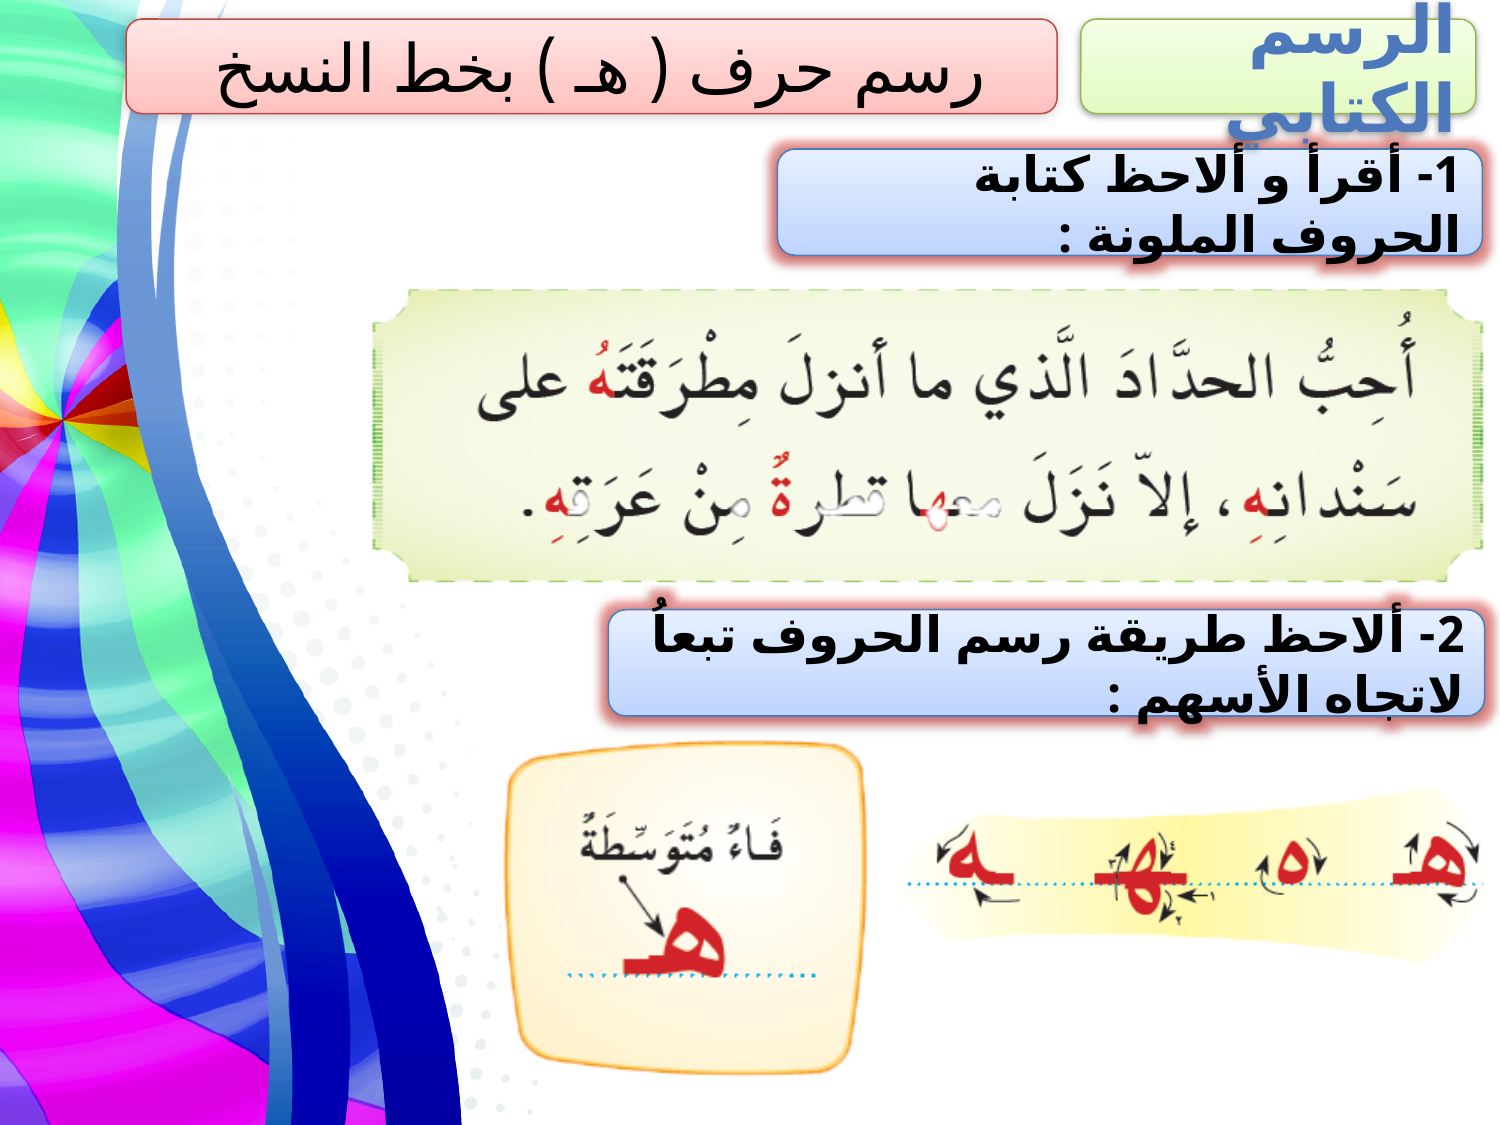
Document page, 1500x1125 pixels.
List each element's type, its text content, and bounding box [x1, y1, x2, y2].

text_box الرسم الكتابي [1079, 18, 1477, 115]
text_box رسم حرف ( هـ ) بخط النسخ [125, 18, 1058, 115]
picture [0, 0, 1500, 1125]
text_box 2- ألاحظ طريقة رسم الحروف تبعاُ لاتجاه الأسهم : [607, 608, 1486, 717]
text_box 1- أقرأ و ألاحظ كتابة الحروف الملونة : [776, 148, 1484, 257]
